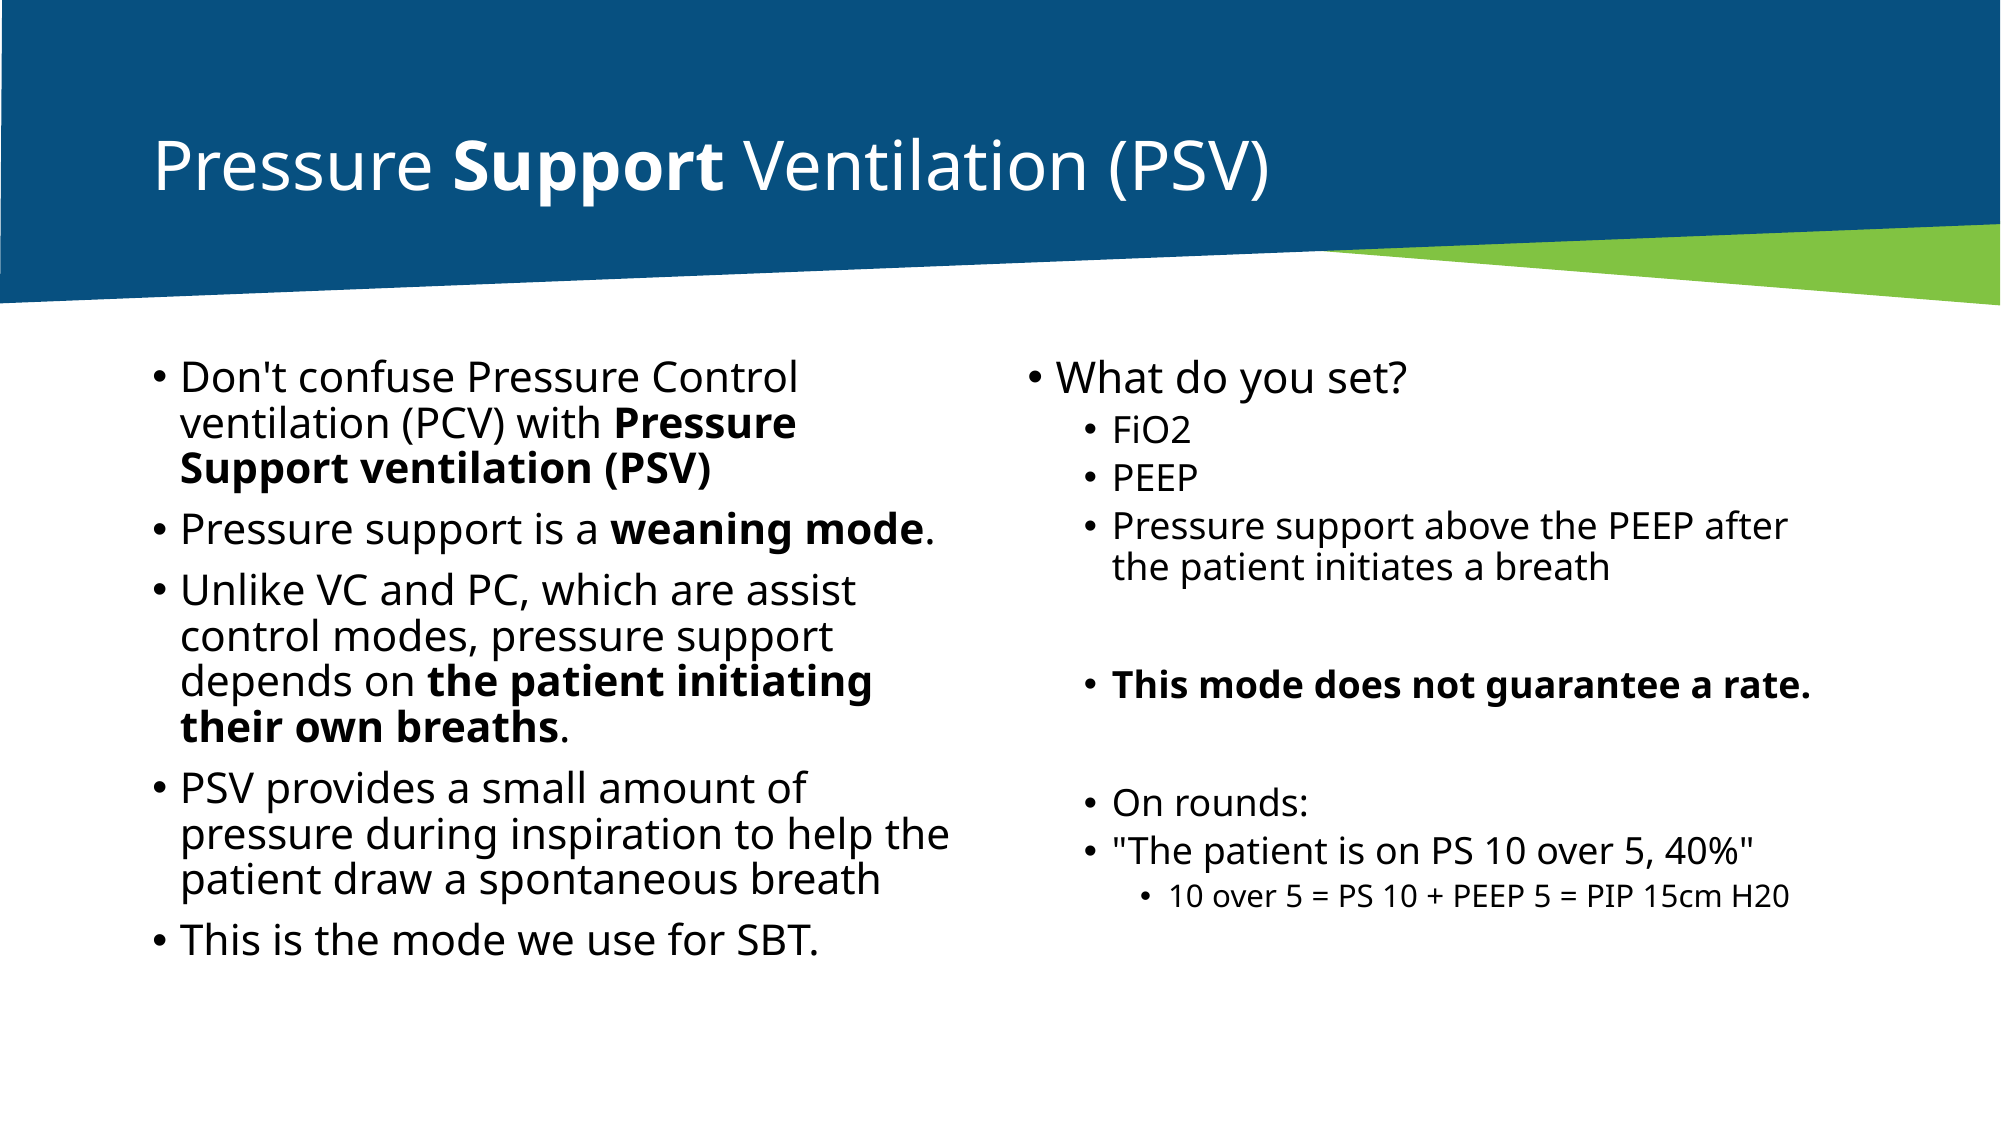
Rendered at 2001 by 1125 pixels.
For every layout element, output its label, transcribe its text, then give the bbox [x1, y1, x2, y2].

title Pressure Support Ventilation (PSV) [137, 59, 1863, 278]
list What do you set? FiO2 PEEP Pressure support above the PEEP after the patient initiates a breath This mode does not guarantee a rate. On rounds: "The patient is on PS 10 over 5, 40%" 10 over 5 = PS 10 + PEEP 5 = PIP 15cm H20 [1012, 348, 1863, 1014]
list Don't confuse Pressure Control ventilation (PCV) with Pressure Support ventilation (PSV) Pressure support is a weaning mode. Unlike VC and PC, which are assist control modes, pressure support depends on the patient initiating their own breaths. PSV provides a small amount of pressure during inspiration to help the patient draw a spontaneous breath This is the mode we use for SBT. [137, 348, 988, 1014]
